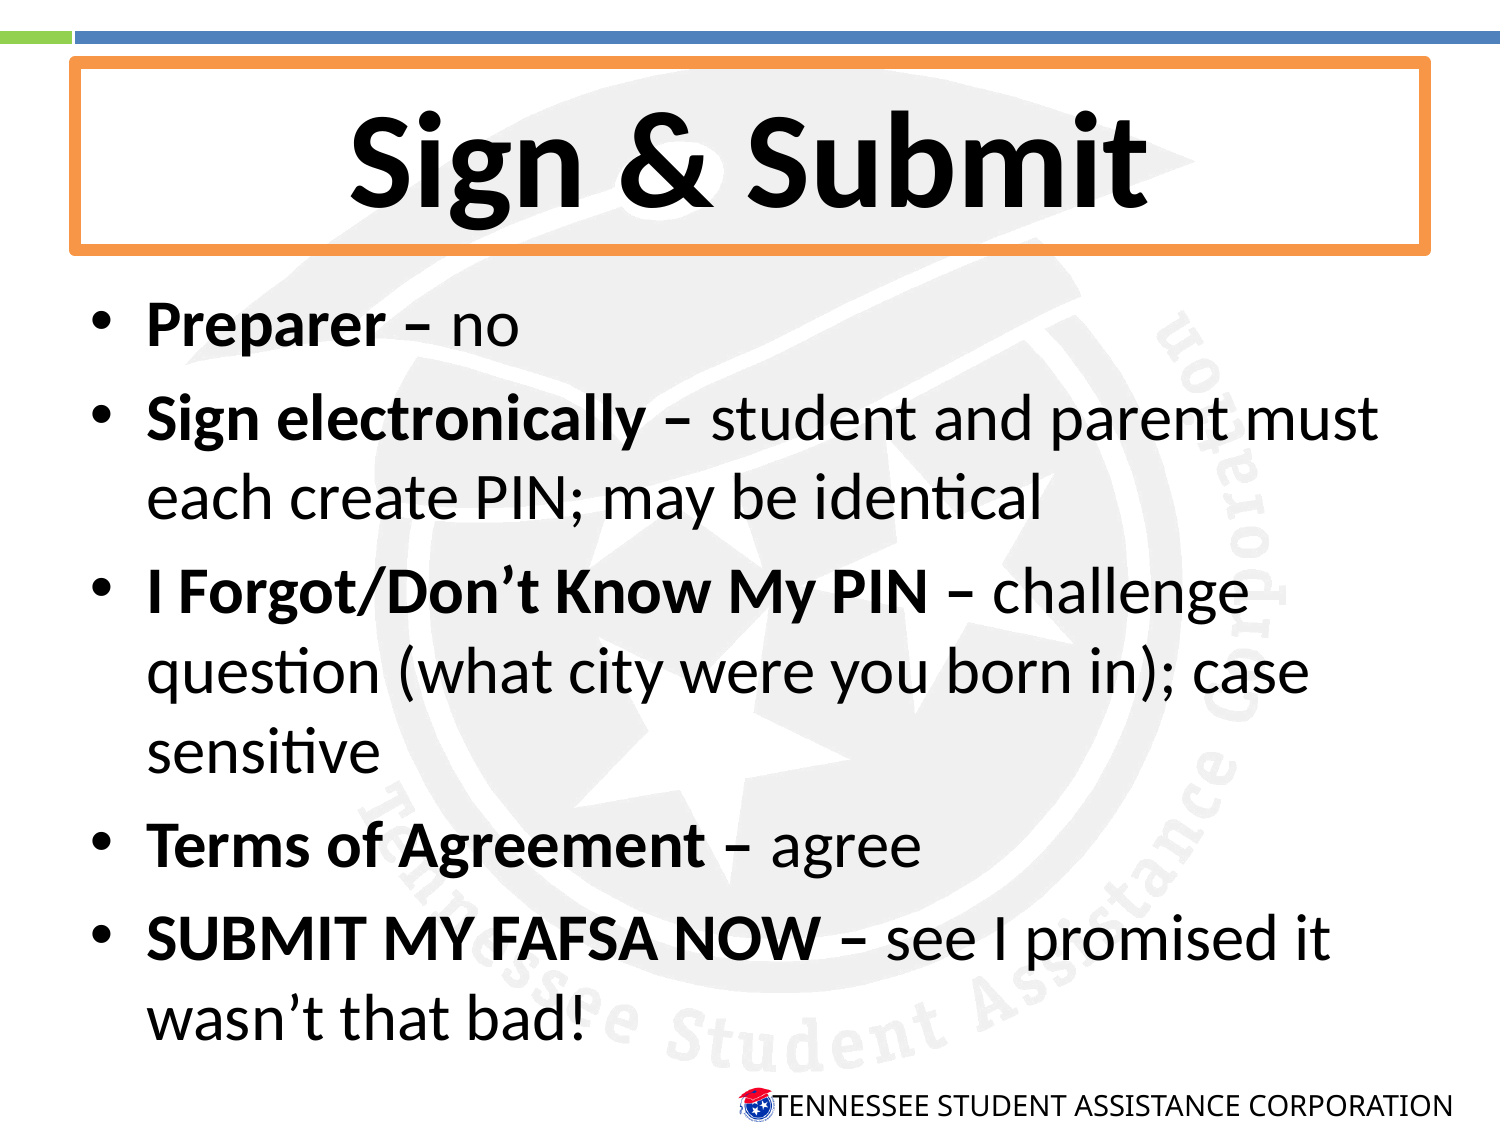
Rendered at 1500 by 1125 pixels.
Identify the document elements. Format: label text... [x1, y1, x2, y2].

text_box Sign & Submit [74, 62, 1425, 250]
picture [737, 1113, 775, 1122]
text_box Preparer – no Sign electronically – student and parent must each create PIN; may be identical I Forgot/Don’t Know My PIN – challenge question (what city were you born in); case sensitive Terms of Agreement – agree SUBMIT MY FAFSA NOW – see I promised it wasn’t that bad! [74, 272, 1425, 1113]
